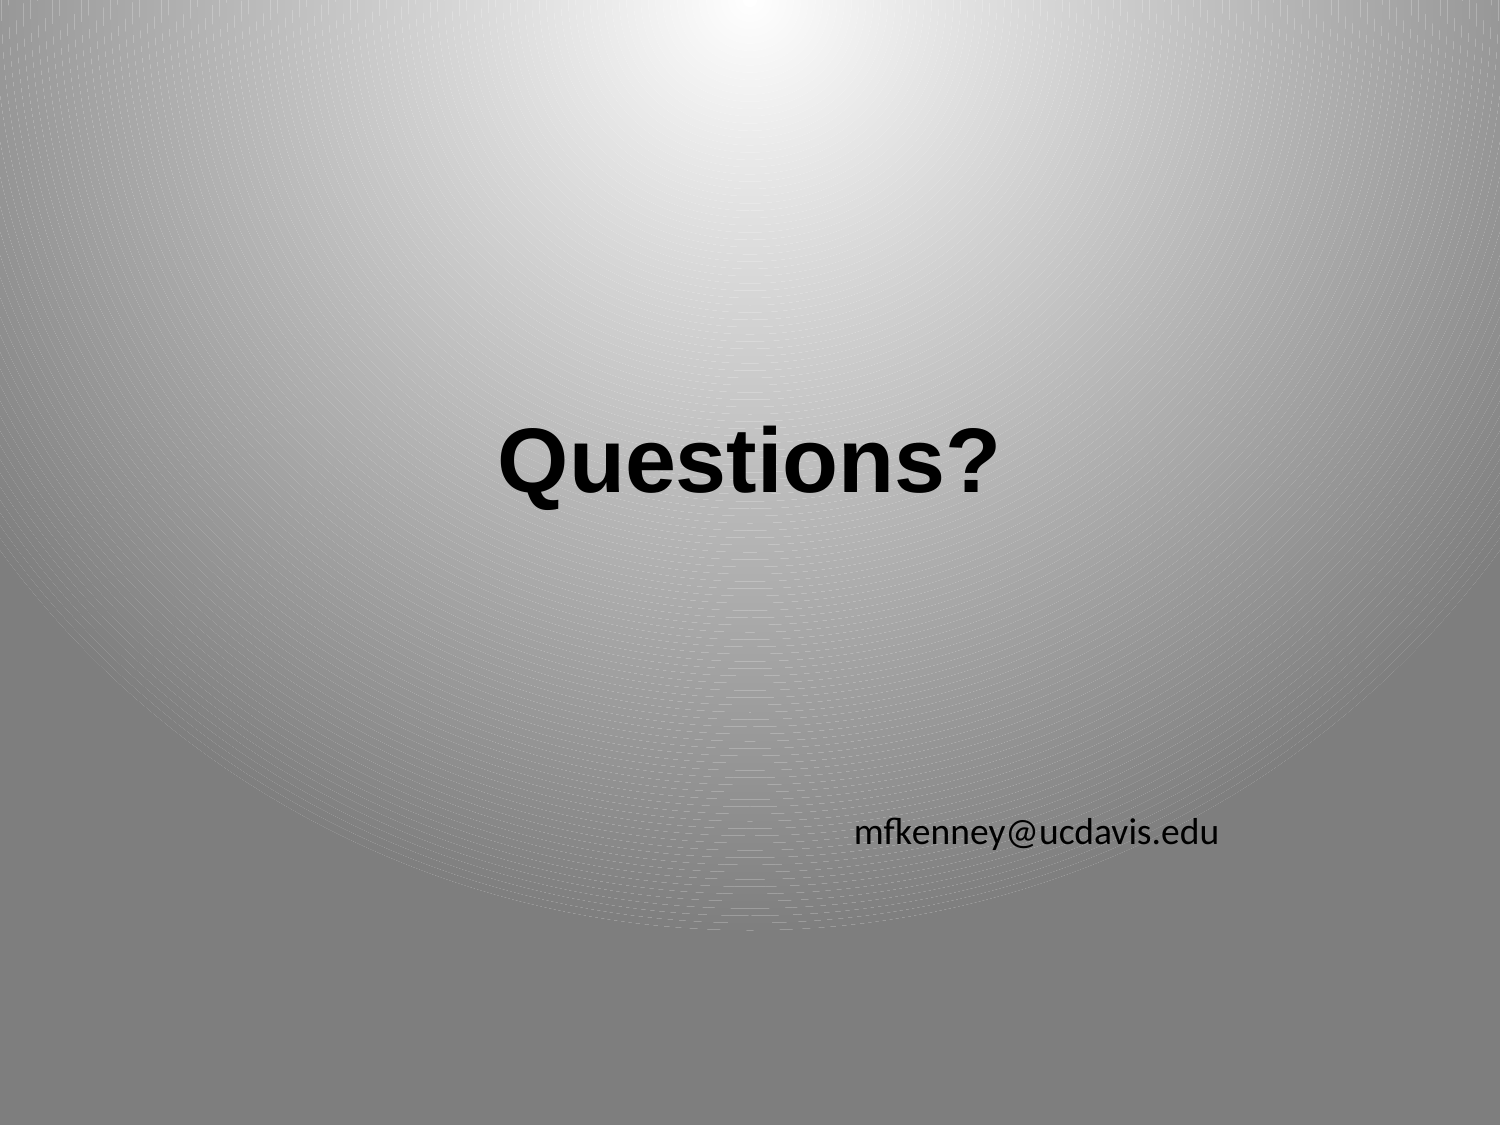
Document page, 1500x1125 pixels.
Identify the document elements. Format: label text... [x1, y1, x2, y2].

text_box mfkenney@ucdavis.edu [839, 799, 1235, 860]
title Questions? [75, 362, 1425, 550]
